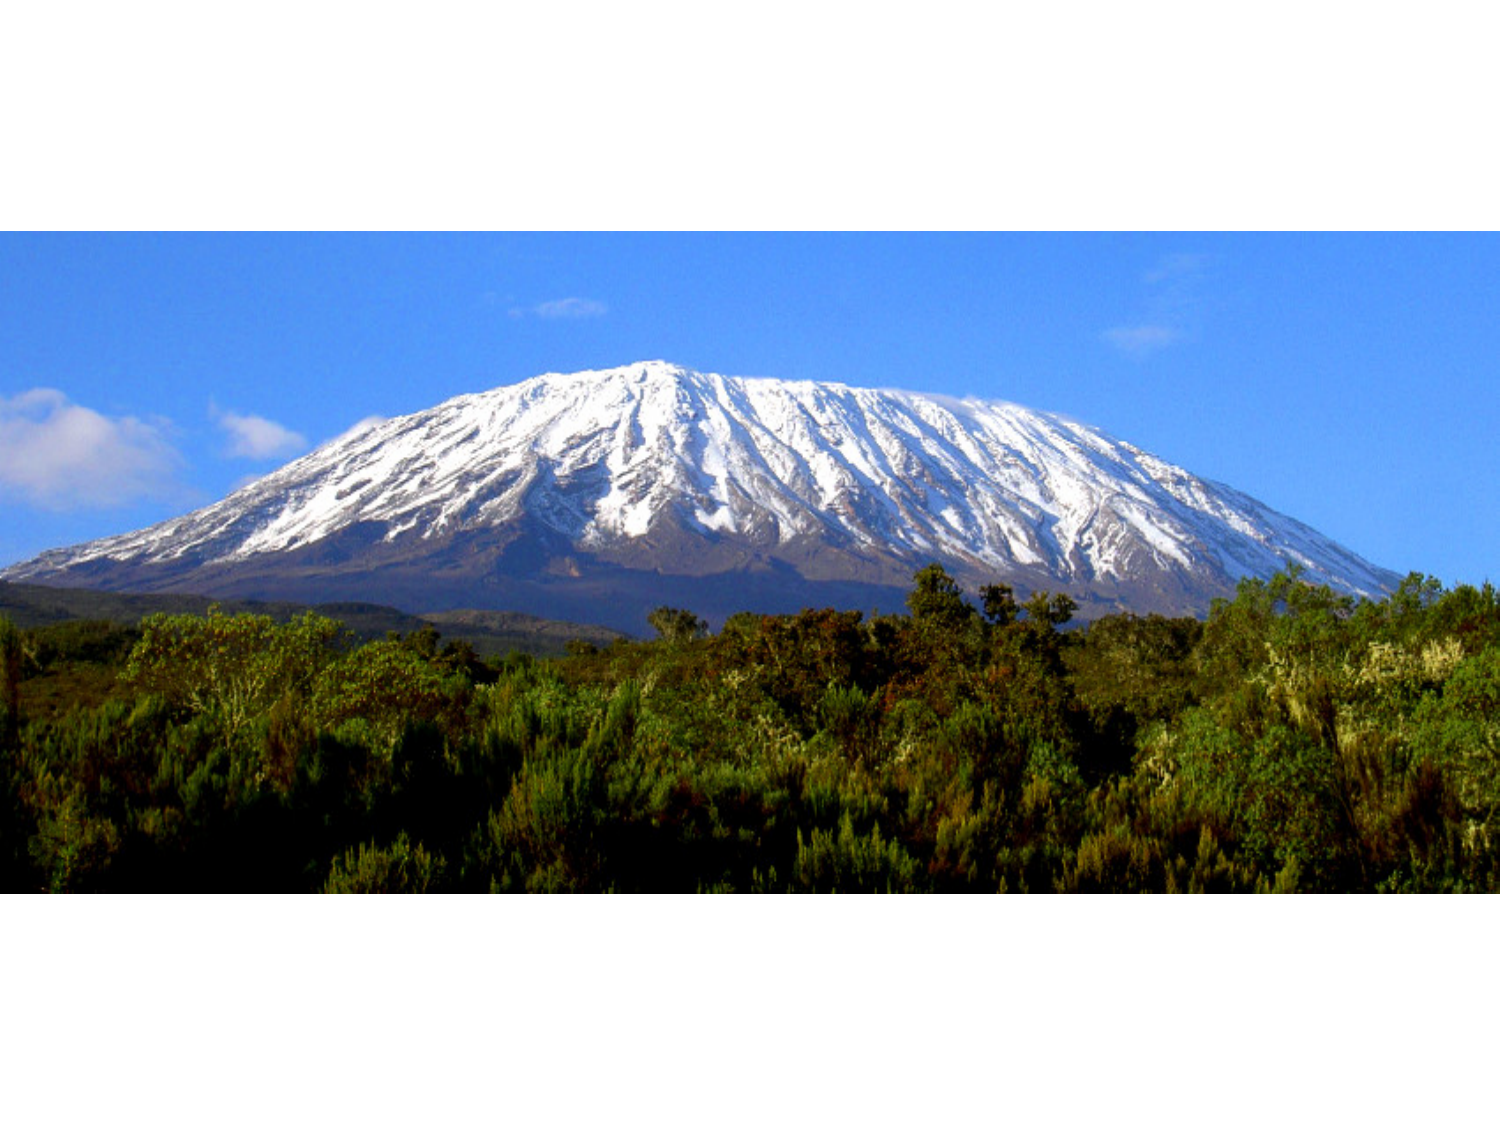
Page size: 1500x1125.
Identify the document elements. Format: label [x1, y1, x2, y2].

picture [0, 231, 1500, 894]
